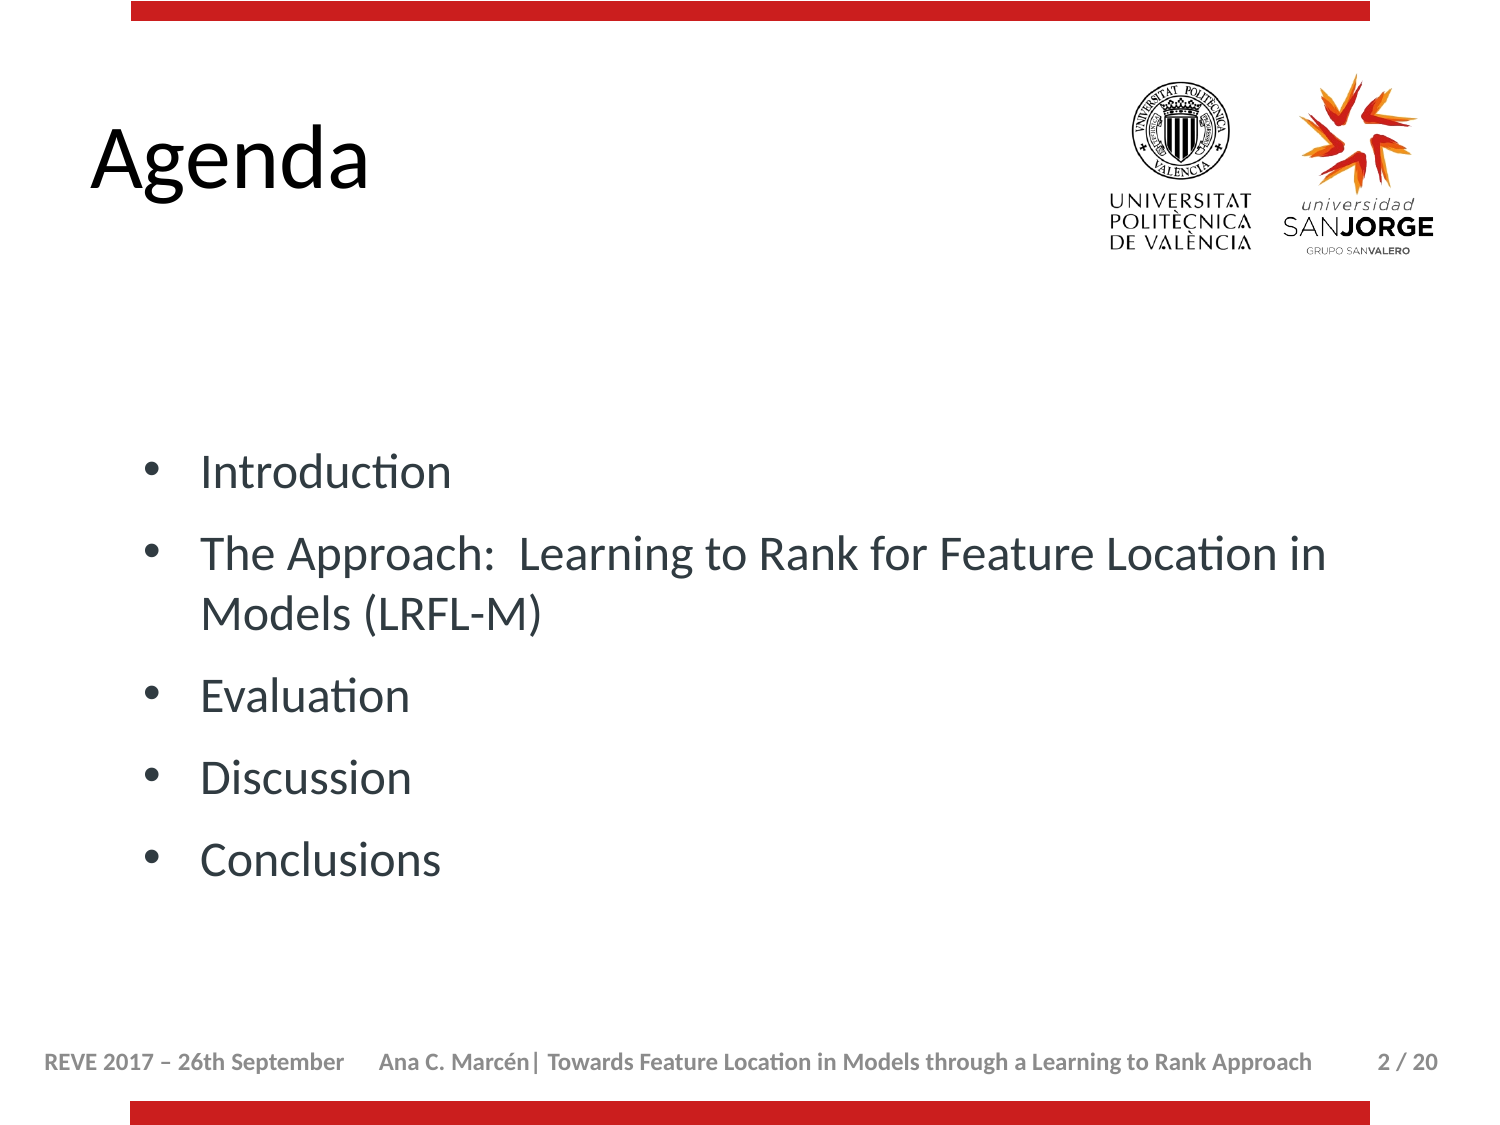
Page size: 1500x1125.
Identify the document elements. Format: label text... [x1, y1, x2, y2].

slide_number 2 / 20 [1305, 1031, 1454, 1090]
picture [1092, 63, 1443, 268]
title Agenda [75, 58, 985, 247]
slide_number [29, 1031, 360, 1090]
footer Ana C. Marcén| Towards Feature Location in Models through a Learning to Rank Approach [360, 1031, 1305, 1090]
list Introduction The Approach: Learning to Rank for Feature Location in Models (LRFL-M) Evaluation Discussion Conclusions [128, 339, 1372, 985]
